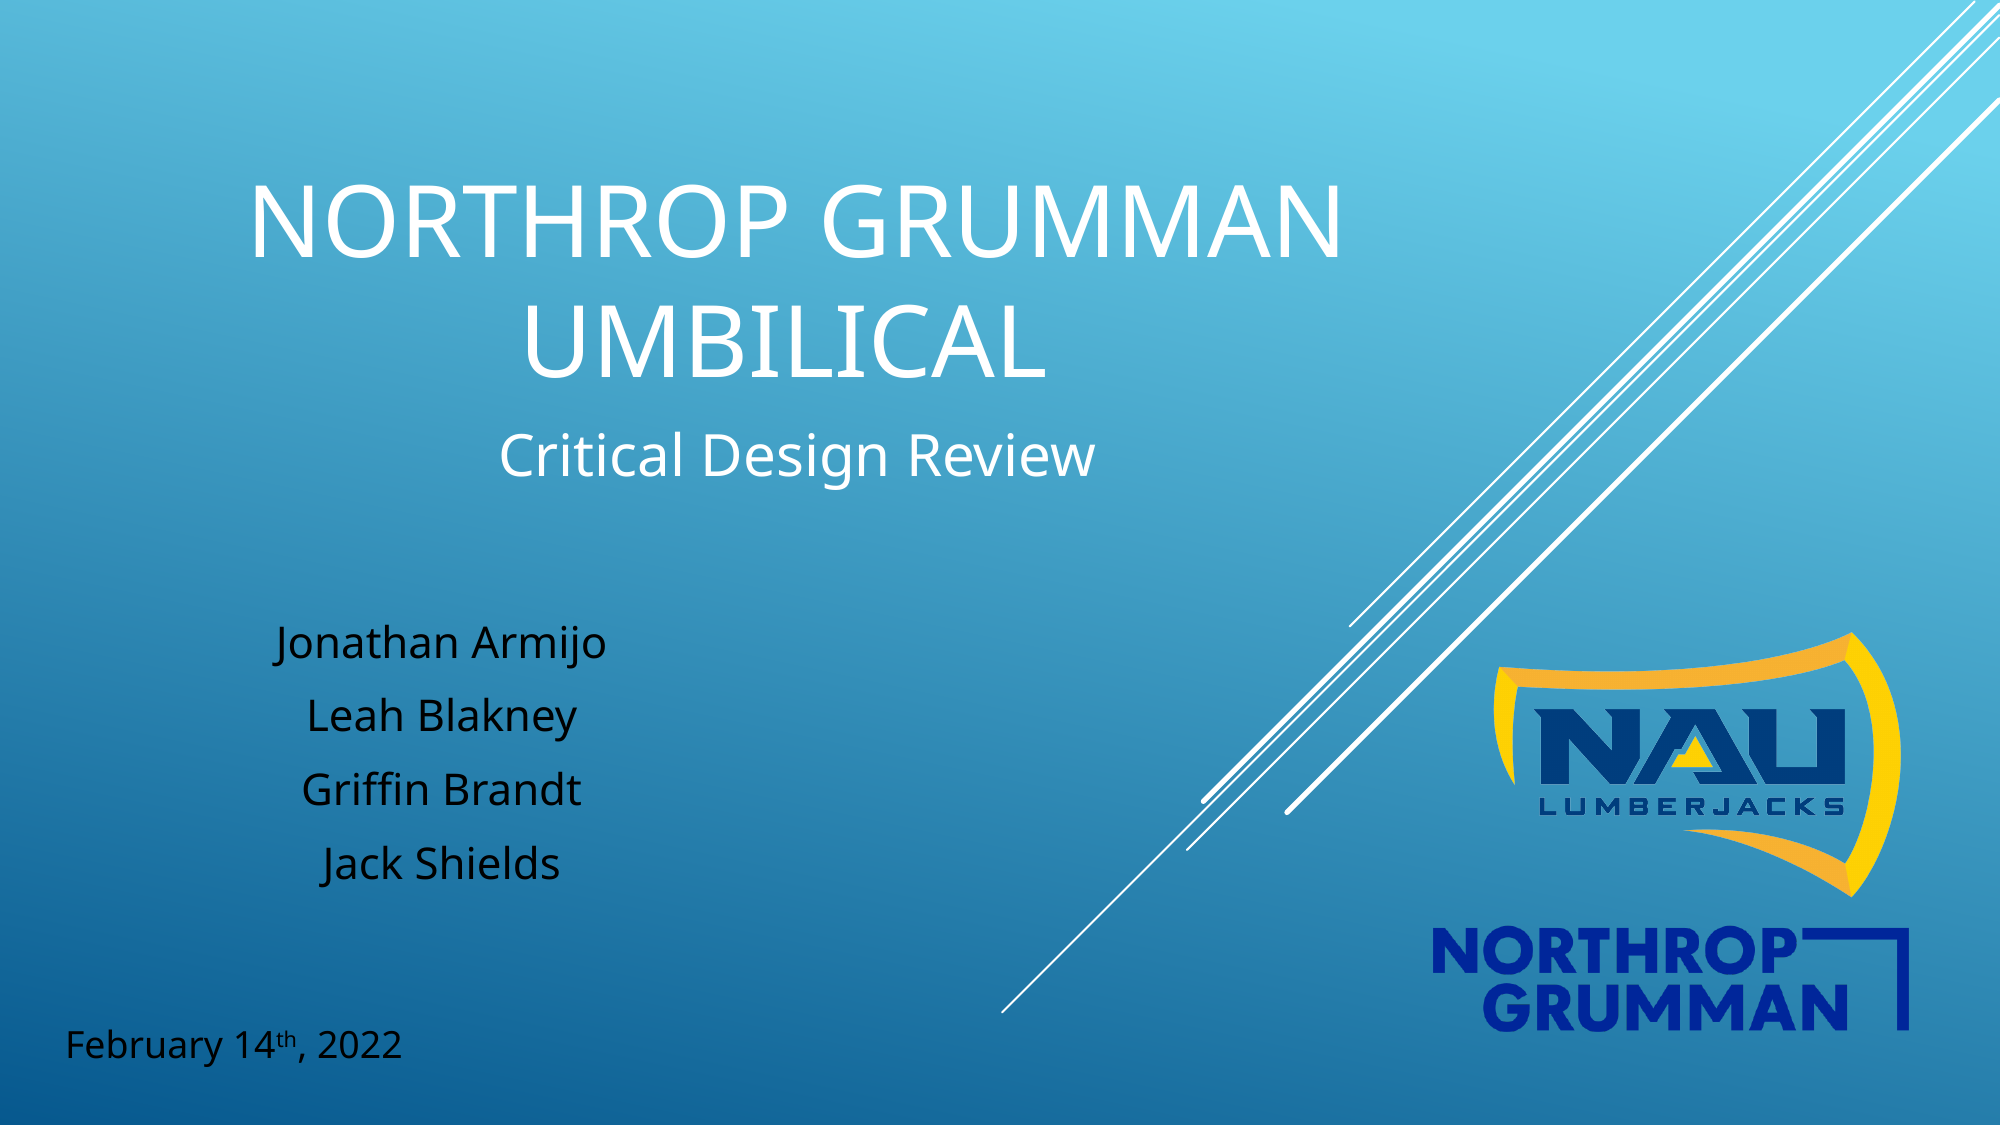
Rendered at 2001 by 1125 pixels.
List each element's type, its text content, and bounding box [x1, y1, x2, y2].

title Northrop Grumman Umbilical [141, 112, 1454, 406]
text_box February 14th, 2022 [50, 1013, 419, 1074]
text_box Critical Design Review [483, 410, 1112, 496]
subtitle Jonathan Armijo Leah Blakney Griffin Brandt Jack Shields [234, 606, 650, 927]
picture [1388, 613, 1953, 1075]
